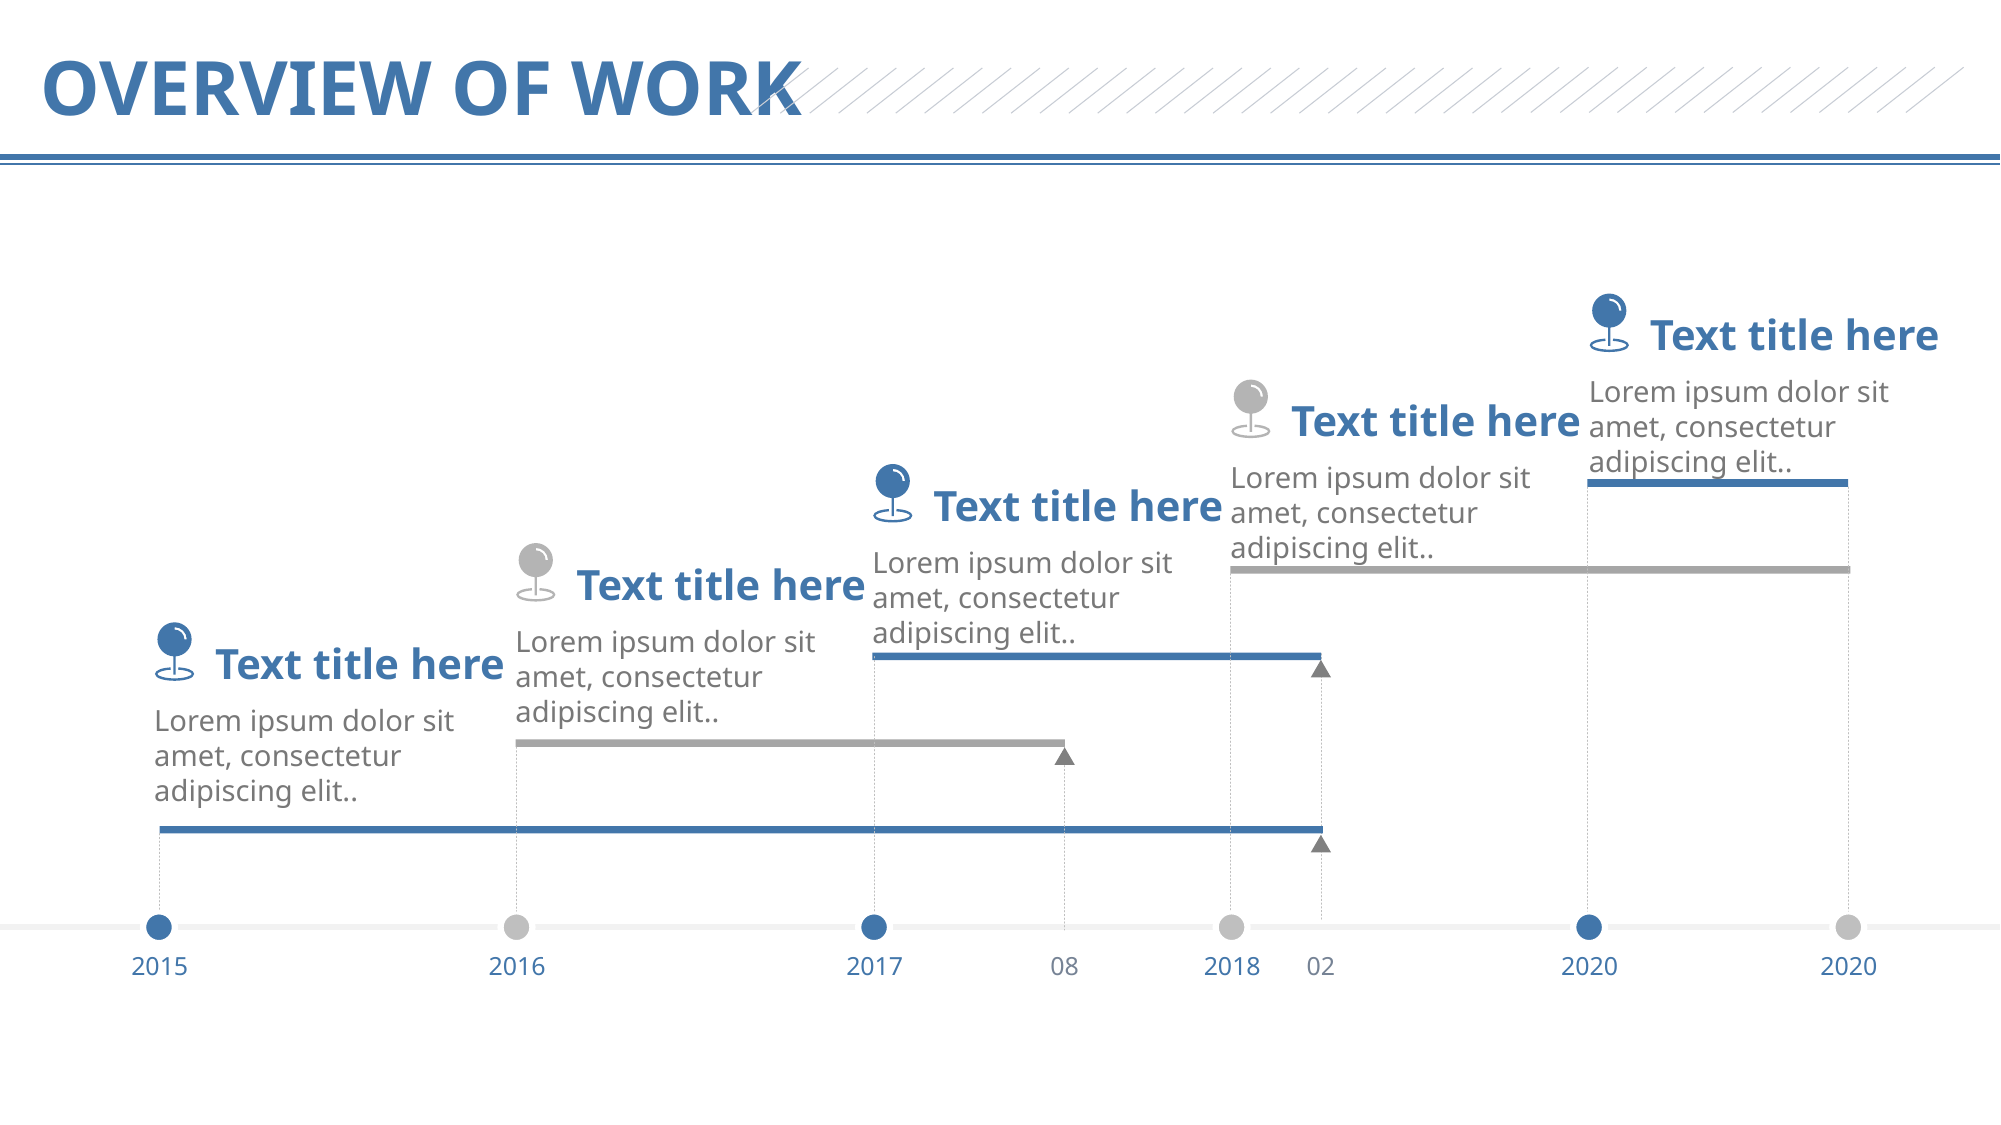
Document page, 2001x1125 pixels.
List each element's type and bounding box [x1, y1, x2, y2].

text_box [0, 33, 2000, 165]
text_box [0, 293, 2000, 1004]
